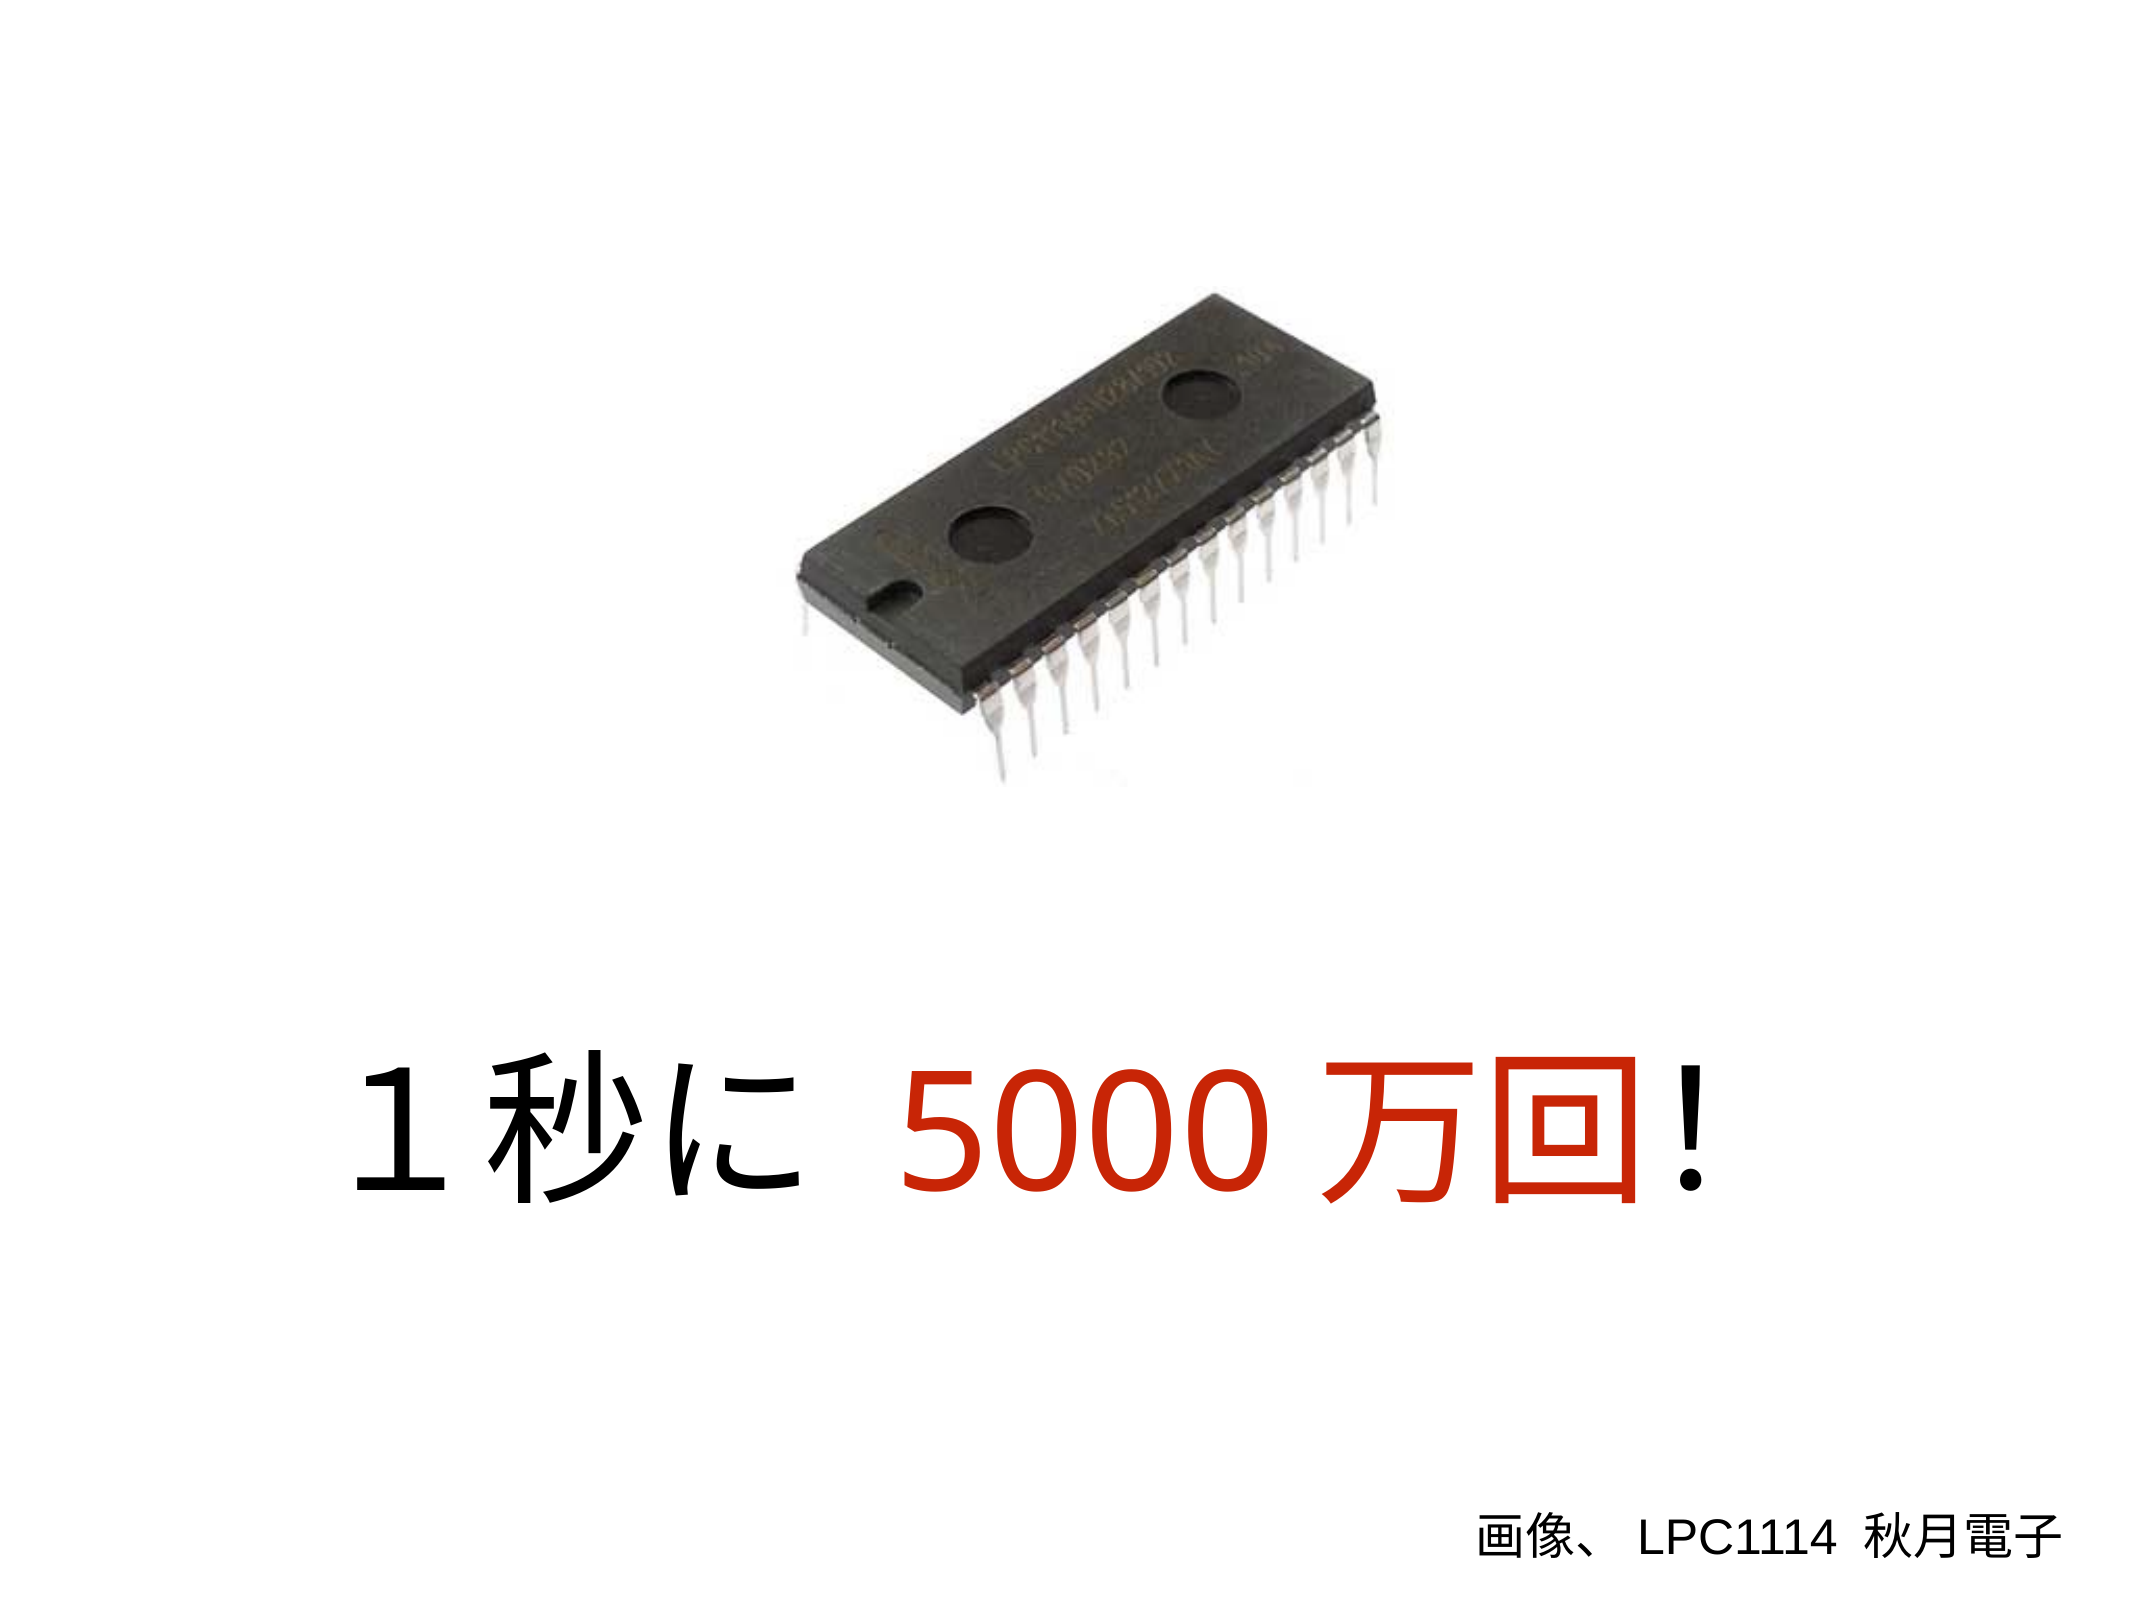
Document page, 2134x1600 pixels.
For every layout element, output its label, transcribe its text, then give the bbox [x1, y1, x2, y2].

text_box 画像、LPC1114 秋月電子 [1466, 1496, 2072, 1574]
text_box １秒に 5000万回！ [0, 1015, 2134, 1232]
picture [760, 285, 1428, 787]
